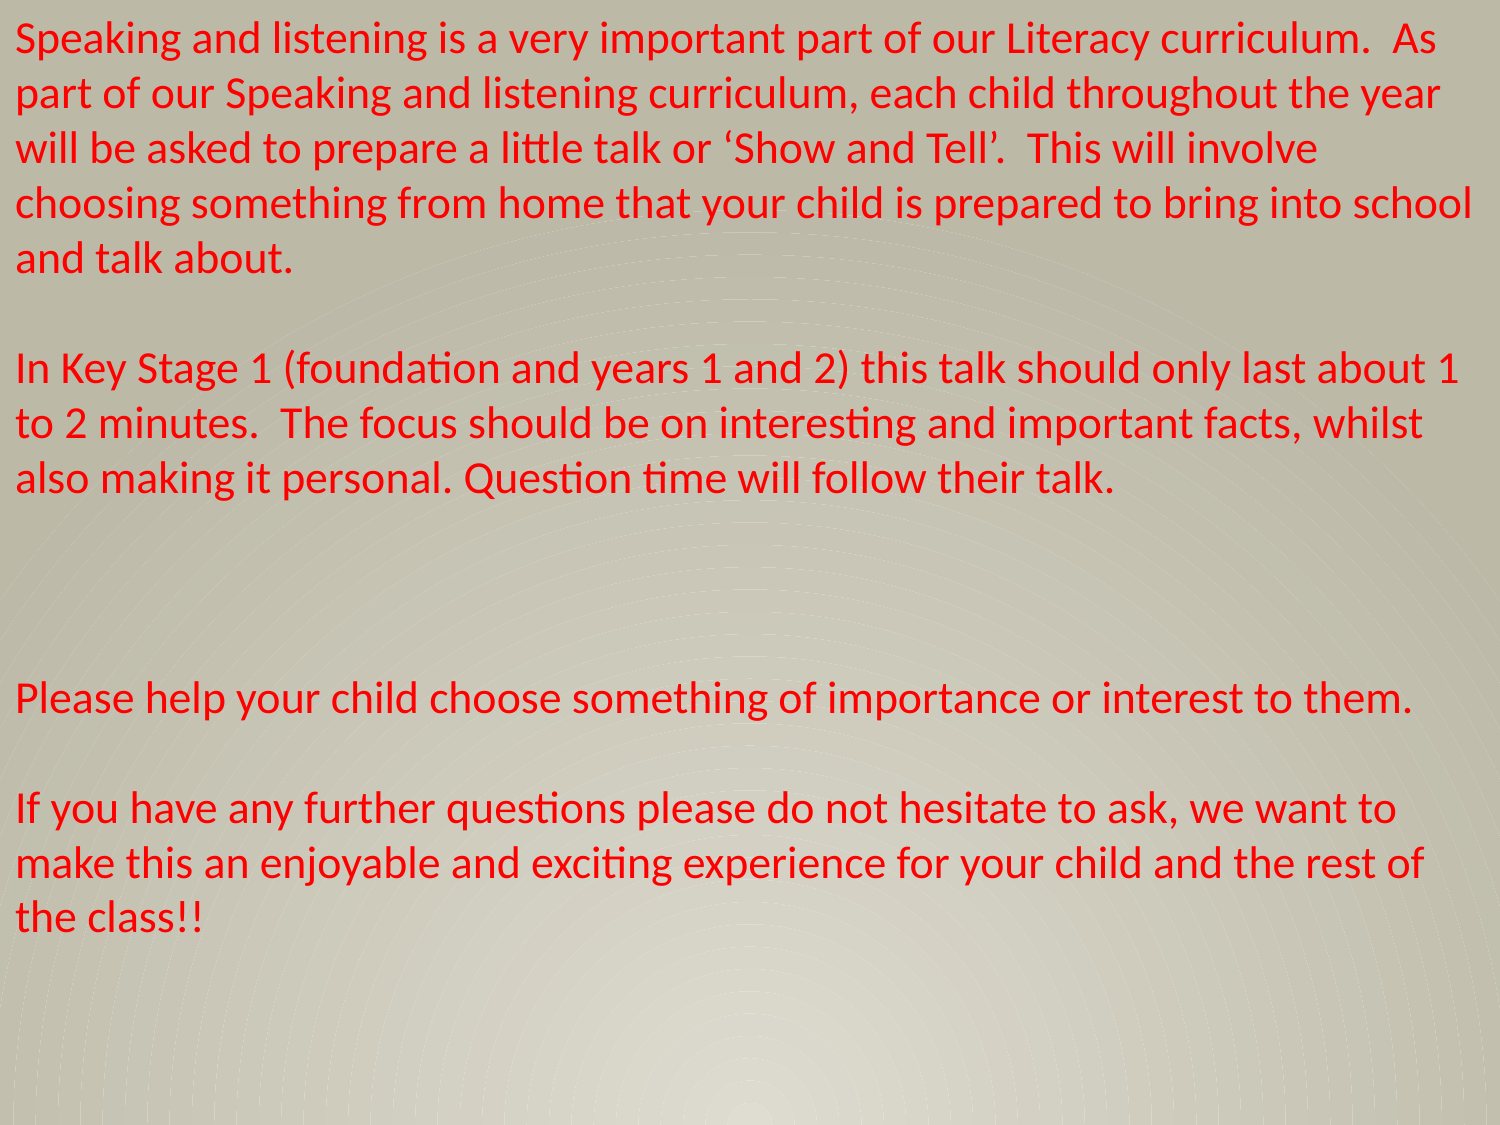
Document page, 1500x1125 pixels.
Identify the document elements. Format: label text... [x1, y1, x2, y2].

text_box Speaking and listening is a very important part of our Literacy curriculum. As part of our Speaking and listening curriculum, each child throughout the year will be asked to prepare a little talk or ‘Show and Tell’. This will involve choosing something from home that your child is prepared to bring into school and talk about. In Key Stage 1 (foundation and years 1 and 2) this talk should only last about 1 to 2 minutes. The focus should be on interesting and important facts, whilst also making it personal. Question time will follow their talk. Please help your child choose something of importance or interest to them. If you have any further questions please do not hesitate to ask, we want to make this an enjoyable and exciting experience for your child and the rest of the class!! [0, 0, 1500, 950]
